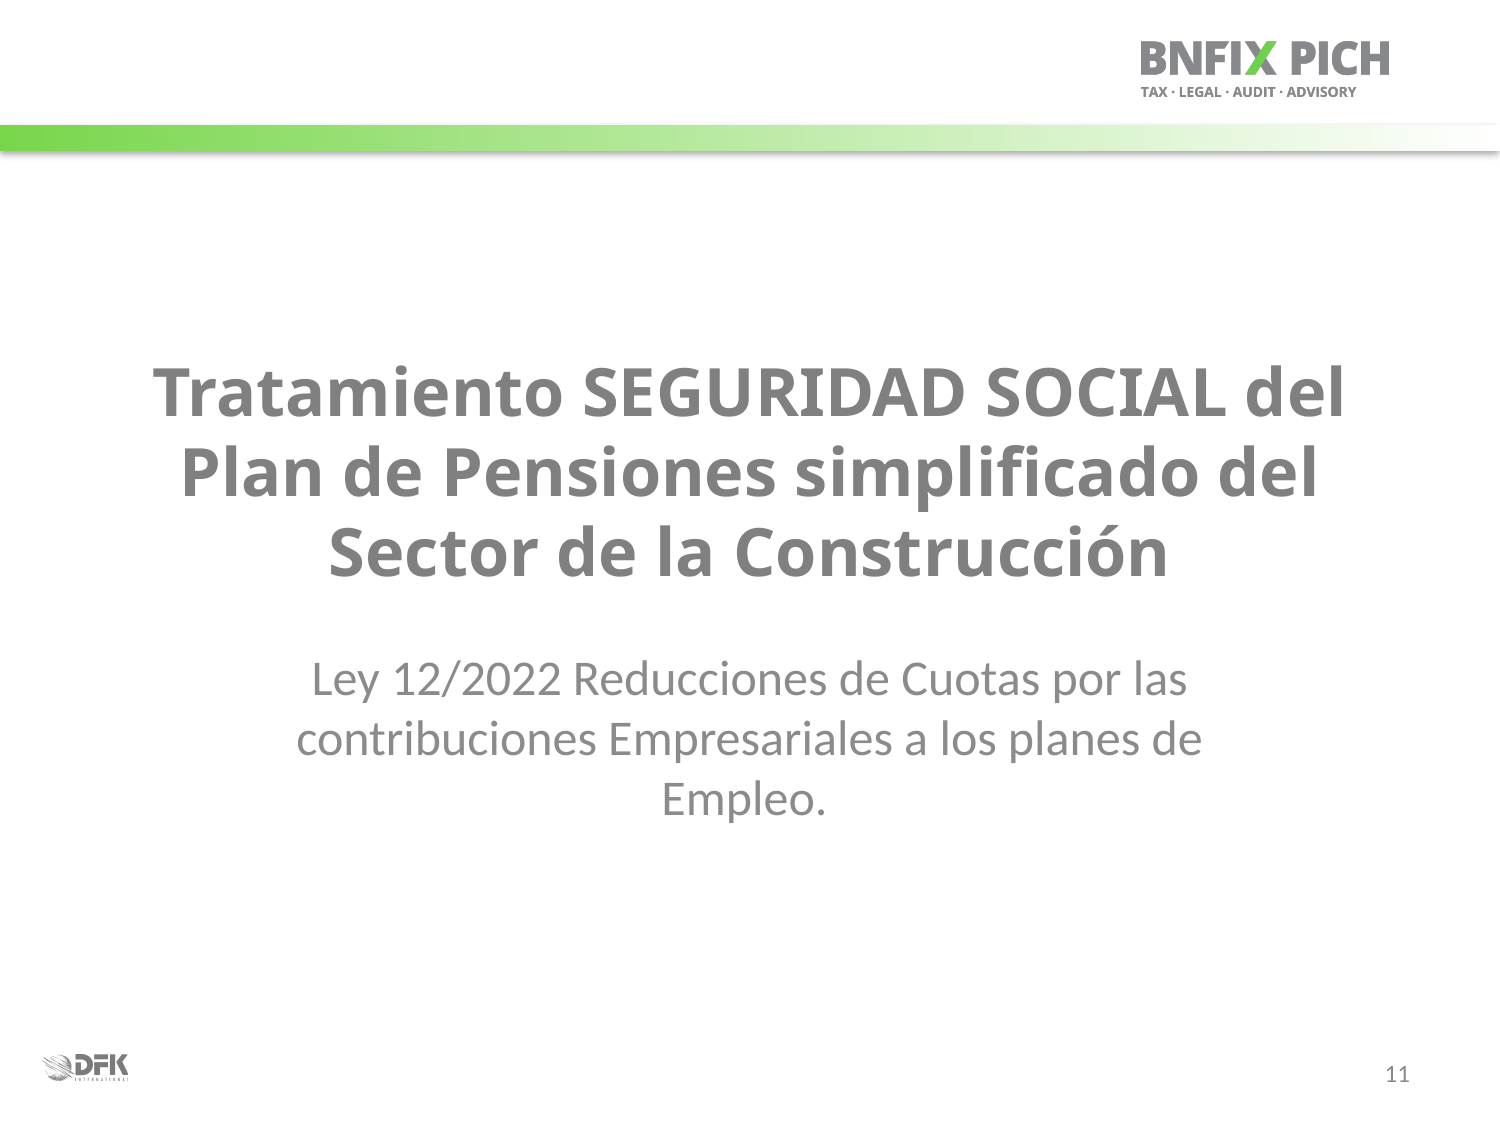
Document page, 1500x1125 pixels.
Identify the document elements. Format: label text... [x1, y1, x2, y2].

picture [1140, 40, 1389, 97]
title Tratamiento SEGURIDAD SOCIAL del Plan de Pensiones simplificado del Sector de la Construcción [112, 349, 1388, 591]
subtitle Ley 12/2022 Reducciones de Cuotas por las contribuciones Empresariales a los planes de Empleo. [225, 637, 1275, 925]
slide_number 11 [1074, 1042, 1425, 1103]
text_box [0, 125, 1500, 152]
picture [42, 1054, 128, 1081]
